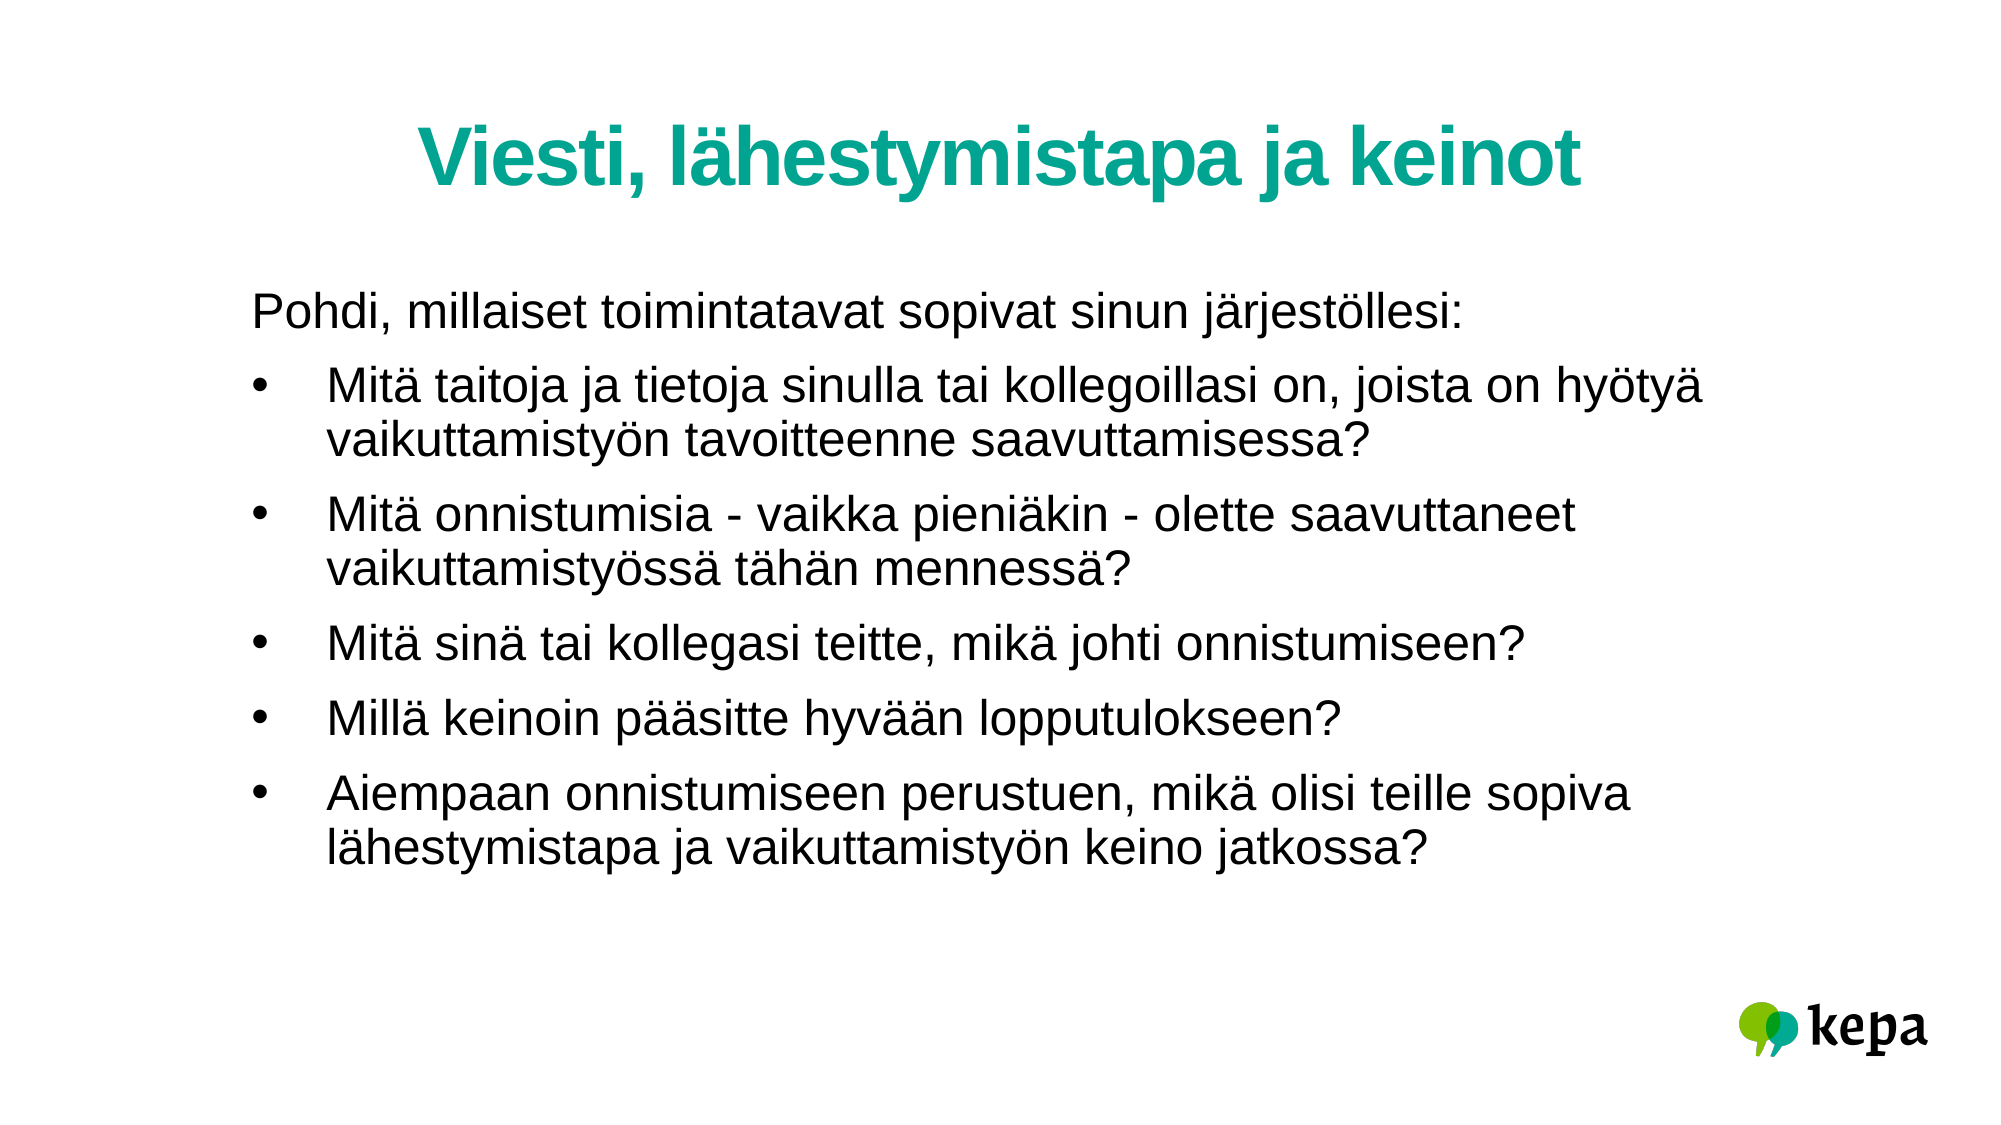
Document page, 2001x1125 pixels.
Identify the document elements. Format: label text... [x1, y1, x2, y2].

picture [1739, 1002, 1928, 1057]
list Pohdi, millaiset toimintatavat sopivat sinun järjestöllesi: Mitä taitoja ja tietoja sinulla tai kollegoillasi on, joista on hyötyä vaikuttamistyön tavoitteenne saavuttamisessa? Mitä onnistumisia - vaikka pieniäkin - olette saavuttaneet vaikuttamistyössä tähän mennessä? Mitä sinä tai kollegasi teitte, mikä johti onnistumiseen? Millä keinoin pääsitte hyvään lopputulokseen? Aiempaan onnistumiseen perustuen, mikä olisi teille sopiva lähestymistapa ja vaikuttamistyön keino jatkossa? [236, 277, 1766, 974]
title Viesti, lähestymistapa ja keinot [137, 106, 1863, 177]
